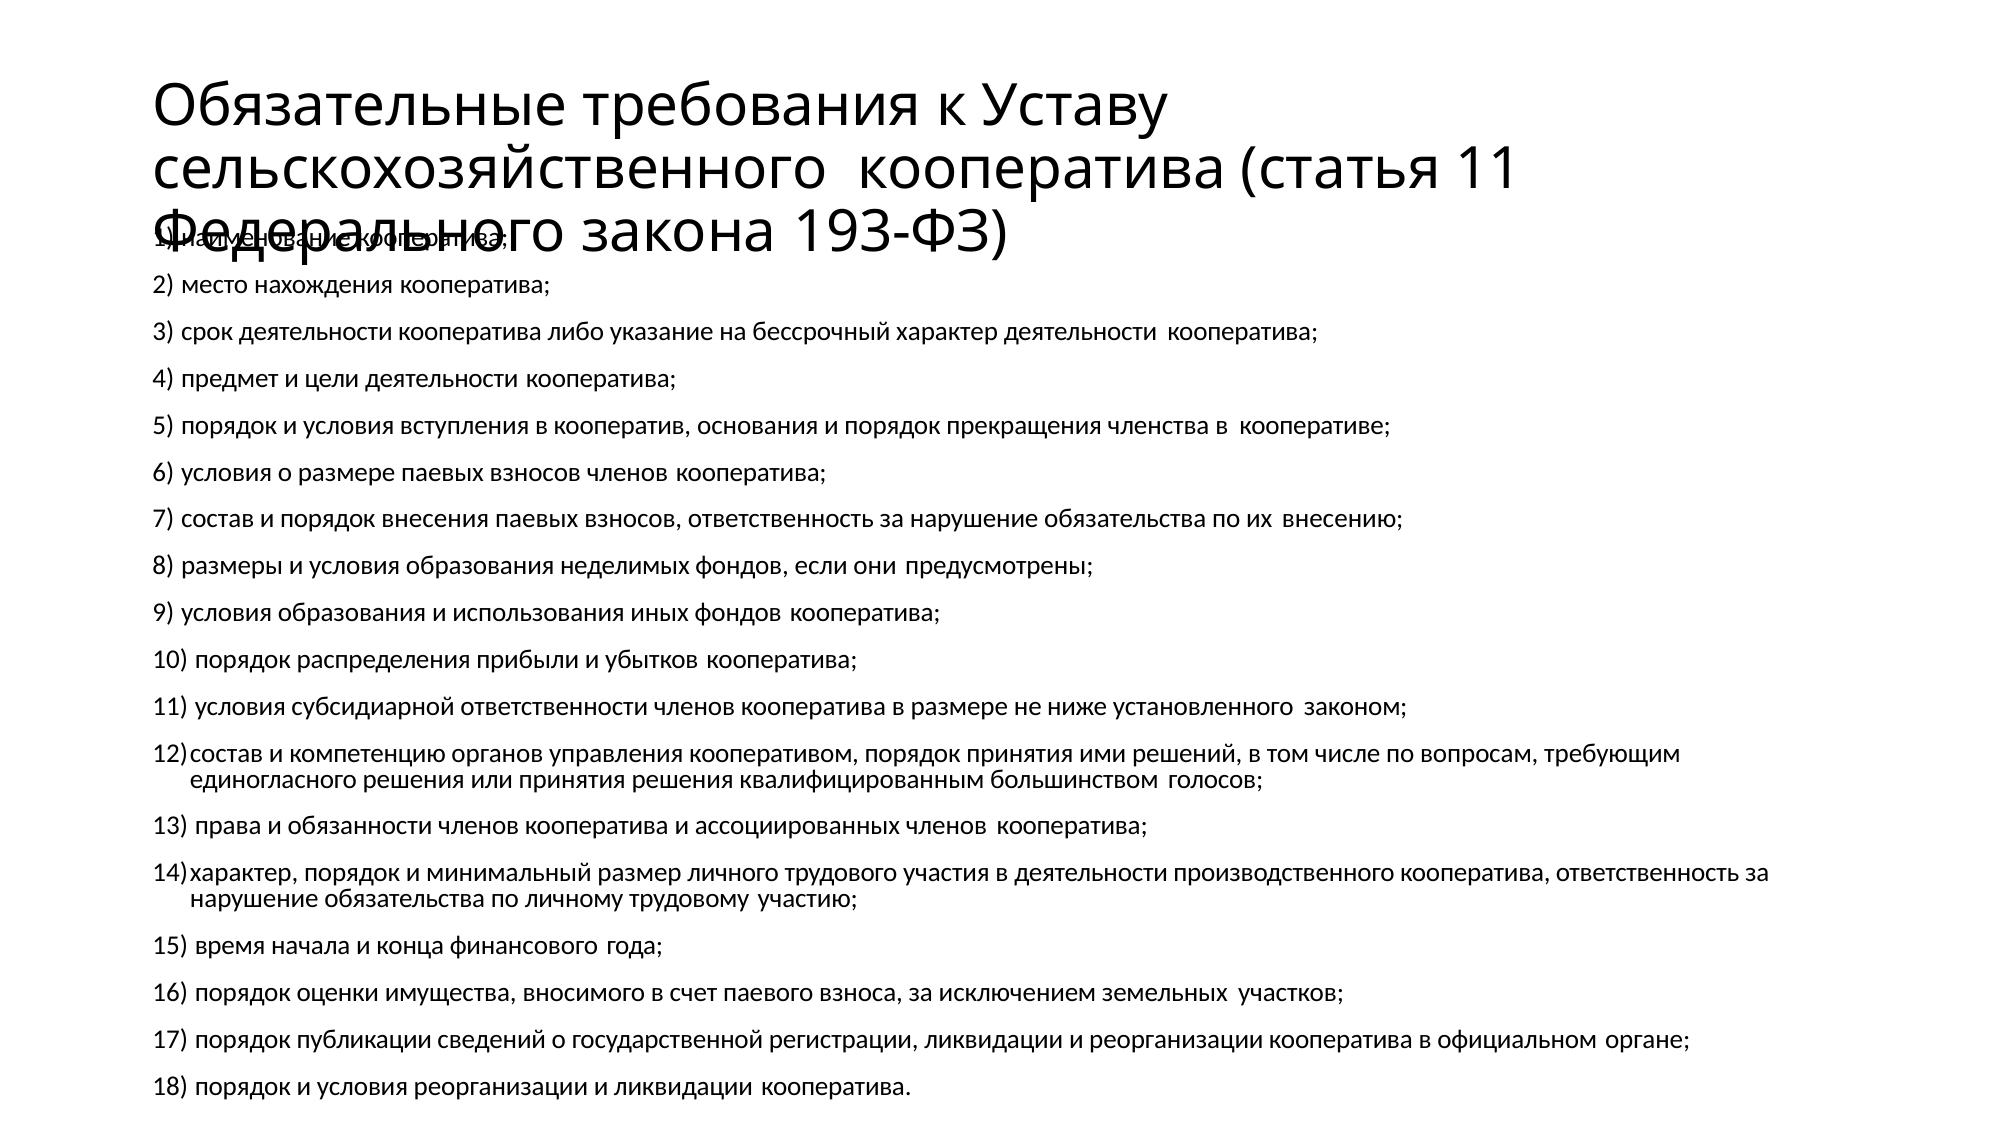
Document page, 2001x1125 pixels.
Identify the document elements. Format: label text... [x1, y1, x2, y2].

title Обязательные требования к Уставу сельскохозяйственного кооператива (статья 11 Федерального закона 193-ФЗ) [152, 50, 1848, 263]
text_box наименование кооператива; место нахождения кооператива; срок деятельности кооператива либо указание на бессрочный характер деятельности кооператива; предмет и цели деятельности кооператива; порядок и условия вступления в кооператив, основания и порядок прекращения членства в кооперативе; условия о размере паевых взносов членов кооператива; состав и порядок внесения паевых взносов, ответственность за нарушение обязательства по их внесению; размеры и условия образования неделимых фондов, если они предусмотрены; условия образования и использования иных фондов кооператива; порядок распределения прибыли и убытков кооператива; условия субсидиарной ответственности членов кооператива в размере не ниже установленного законом; состав и компетенцию органов управления кооперативом, порядок принятия ими решений, в том числе по вопросам, требующим единогласного решения или принятия решения квалифицированным большинством голосов; права и обязанности членов кооператива и ассоциированных членов кооператива; характер, порядок и минимальный размер личного трудового участия в деятельности производственного кооператива, ответственность за нарушение обязательства по личному трудовому участию; время начала и конца финансового года; порядок оценки имущества, вносимого в счет паевого взноса, за исключением земельных участков; порядок публикации сведений о государственной регистрации, ликвидации и реорганизации кооператива в официальном органе; порядок и условия реорганизации и ликвидации кооператива. [150, 203, 1808, 1101]
